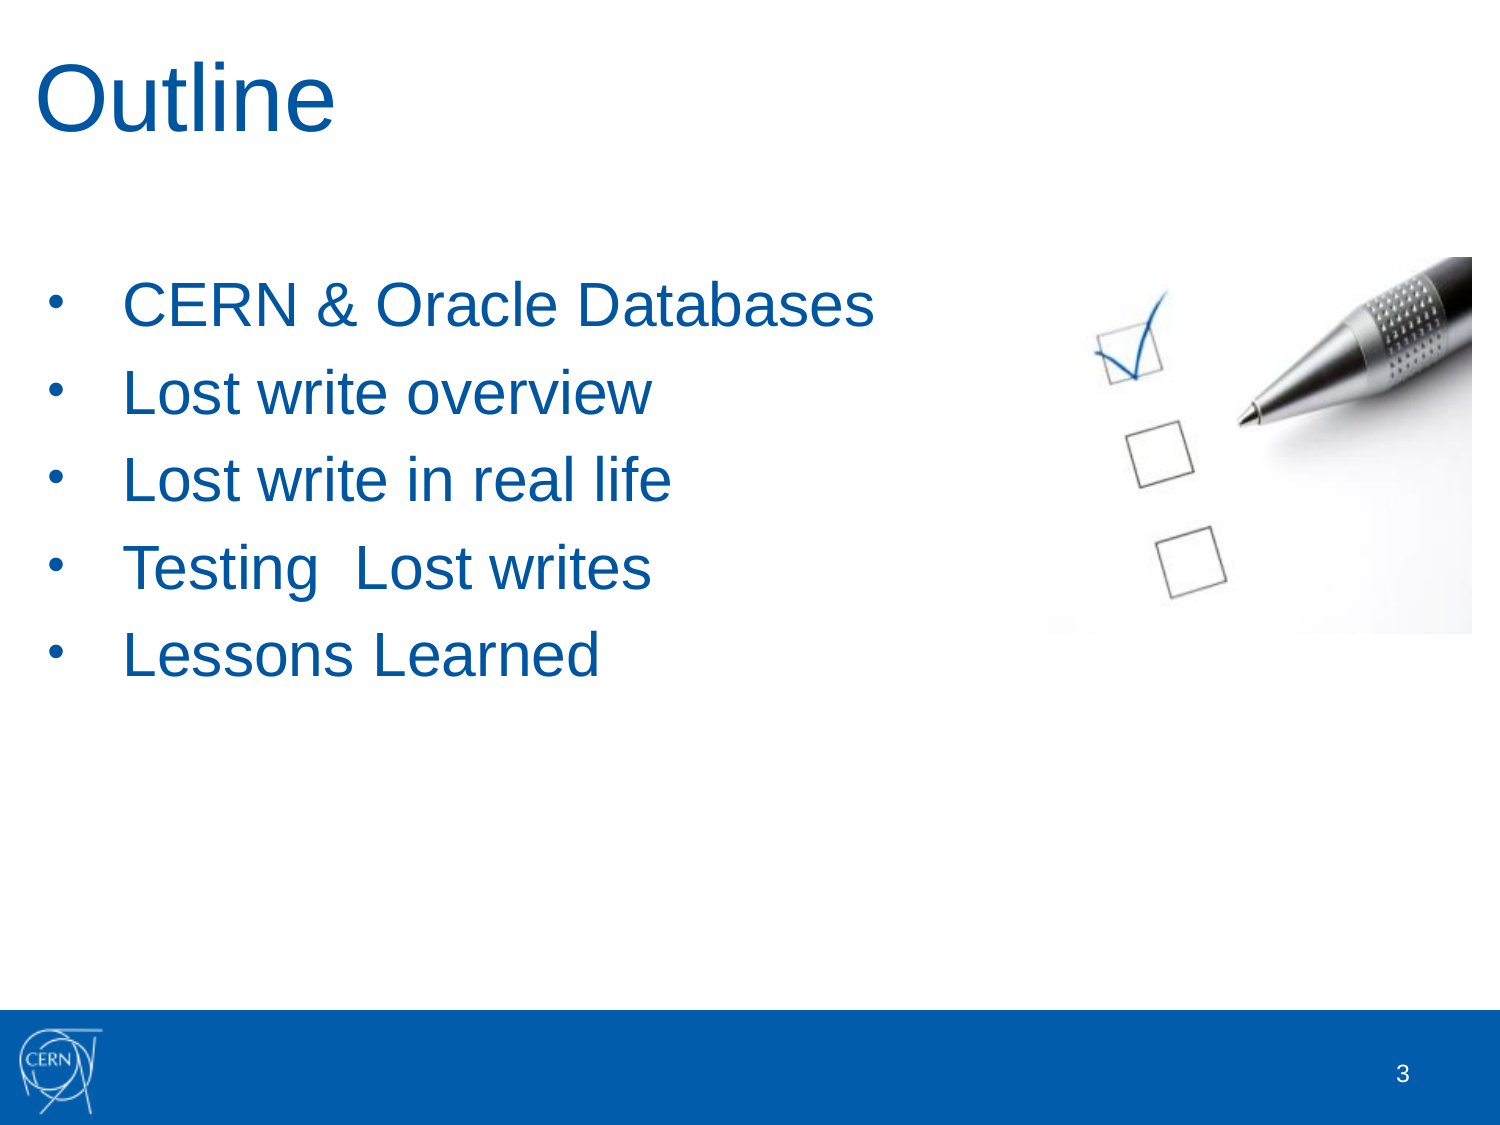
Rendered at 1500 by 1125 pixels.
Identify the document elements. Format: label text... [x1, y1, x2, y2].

picture [1048, 257, 1472, 634]
list CERN & Oracle Databases Lost write overview Lost write in real life Testing Lost writes Lessons Learned [26, 256, 1034, 811]
slide_number 3 [1342, 1042, 1425, 1103]
title Outline [26, 15, 1475, 170]
